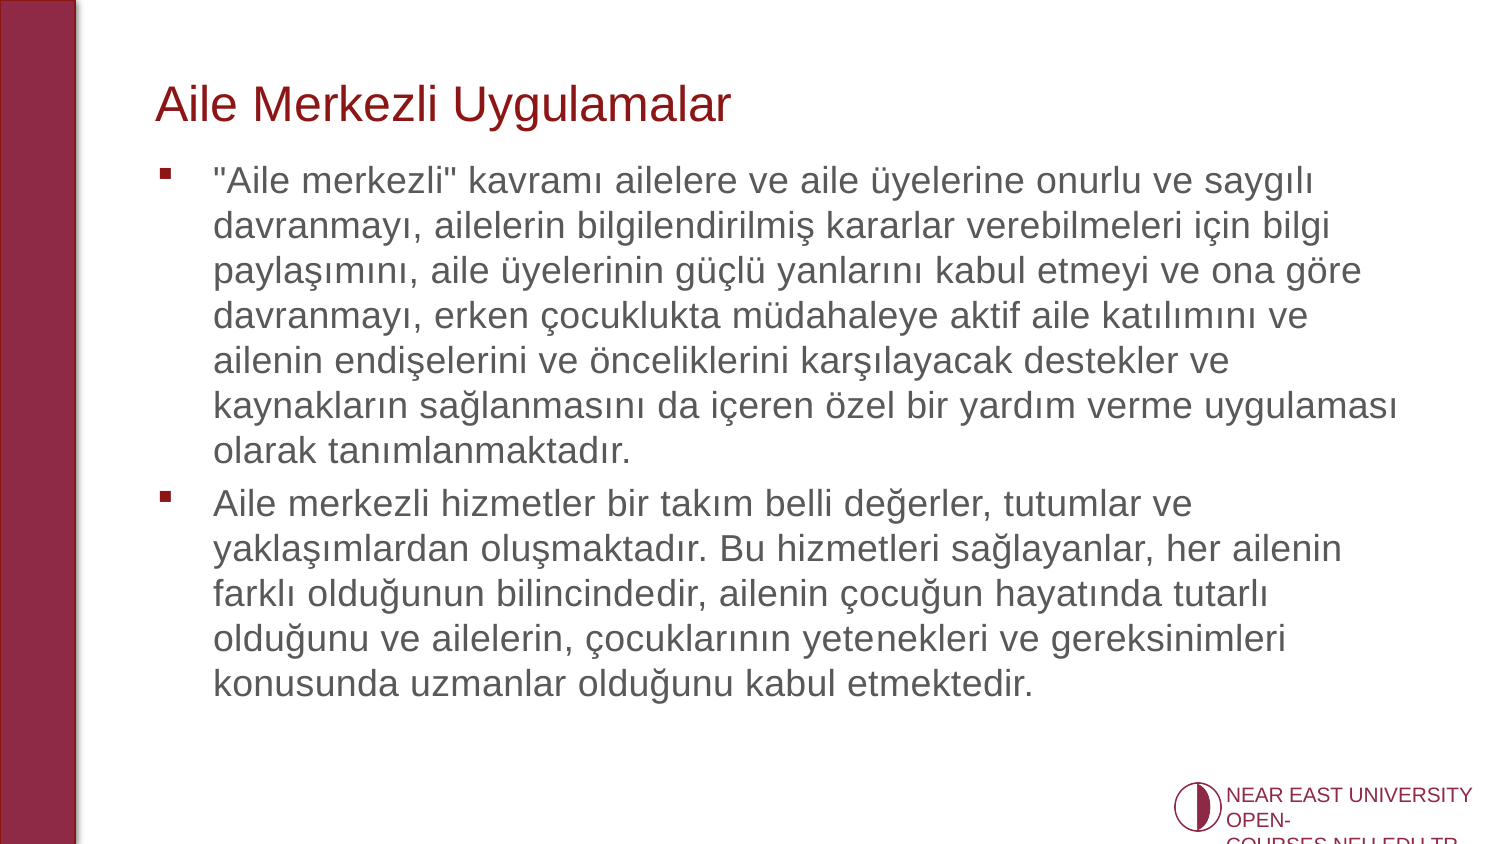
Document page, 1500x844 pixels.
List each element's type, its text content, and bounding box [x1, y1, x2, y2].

picture [1174, 782, 1222, 832]
title Aile Merkezli Uygulamalar [155, 58, 1420, 140]
list "Aile merkezli" kavramı ailelere ve aile üyelerine onurlu ve saygılı davranmayı, ailelerin bilgilendirilmiş kararlar verebilmeleri için bilgi paylaşımını, aile üyelerinin güçlü yanlarını kabul etmeyi ve ona göre davranmayı, erken çocuklukta müdahaleye aktif aile katılımını ve ailenin endişelerini ve önceliklerini karşılayacak destekler ve kaynakların sağlanmasını da içeren özel bir yardım verme uygulaması olarak tanımlanmaktadır. Aile merkezli hizmetler bir takım belli değerler, tutumlar ve yaklaşımlardan oluşmaktadır. Bu hizmetleri sağlayanlar, her ailenin farklı olduğunun bilincinde­dir, ailenin çocuğun hayatında tutarlı olduğunu ve ailelerin, çocuklarının yete­nekleri ve gereksinimleri konusunda uzmanlar olduğunu kabul etmektedir. [156, 149, 1421, 766]
